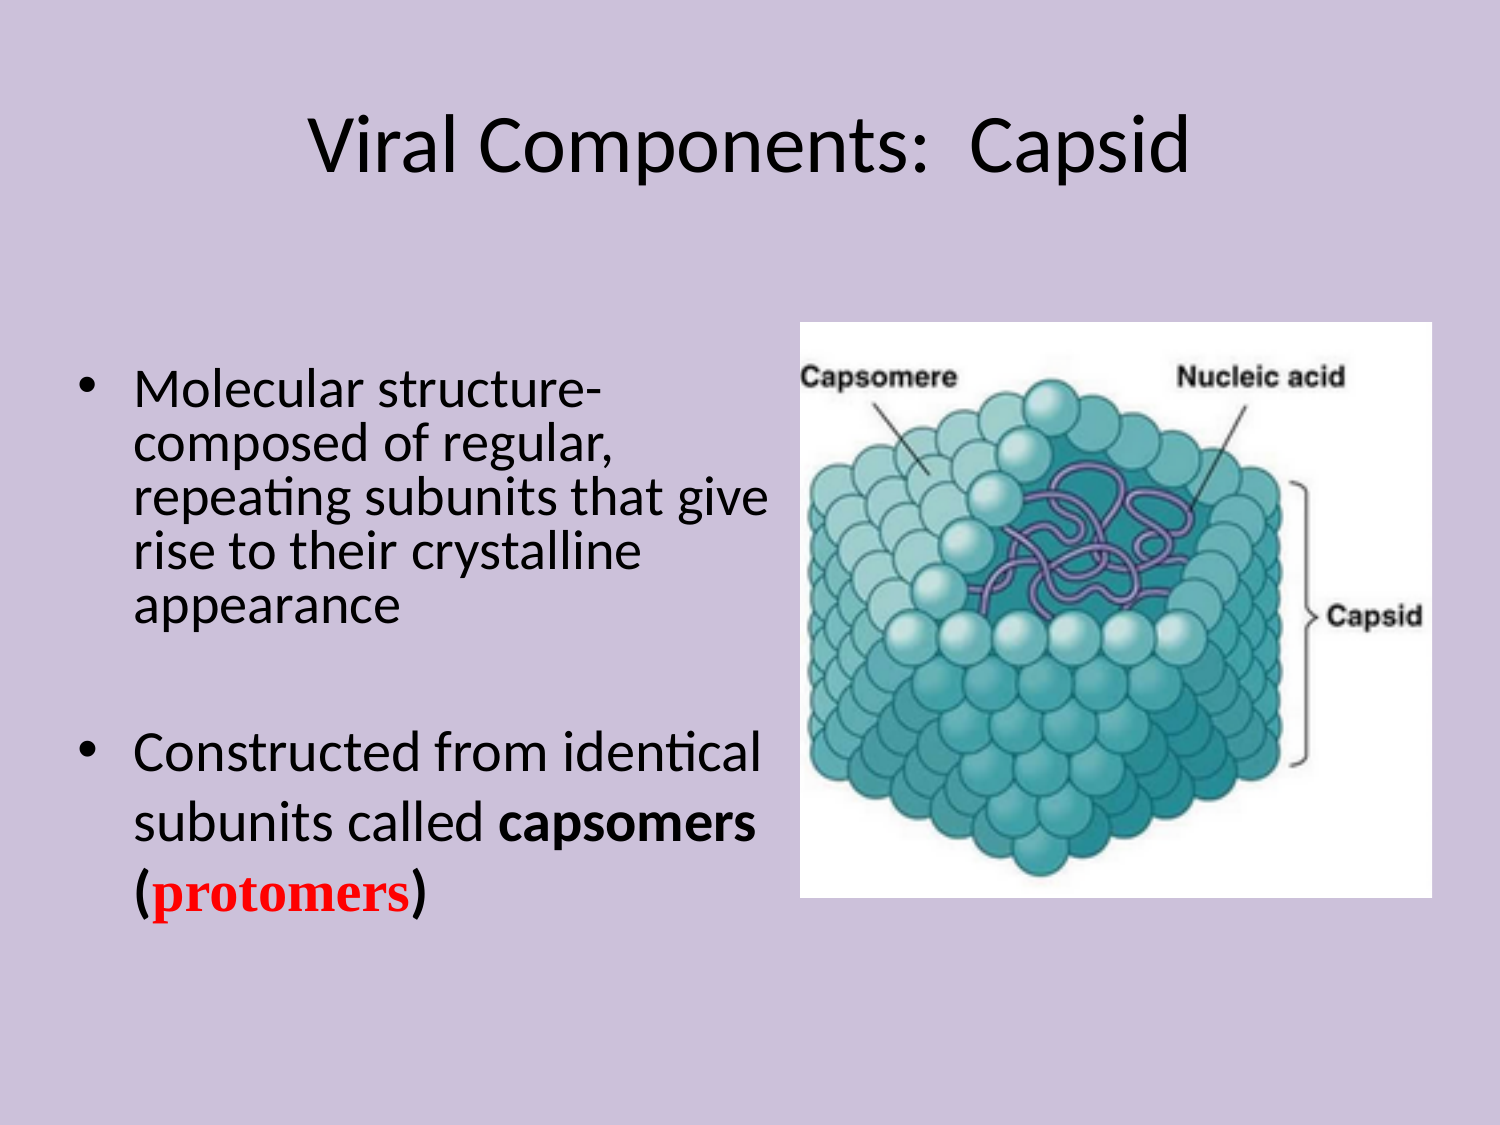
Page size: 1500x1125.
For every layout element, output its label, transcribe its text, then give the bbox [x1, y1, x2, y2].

picture [799, 322, 1433, 898]
list Molecular structure- composed of regular, repeating subunits that give rise to their crystalline appearance Constructed from identical subunits called capsomers (protomers) [62, 212, 788, 1075]
title Viral Components: Capsid [75, 45, 1425, 233]
